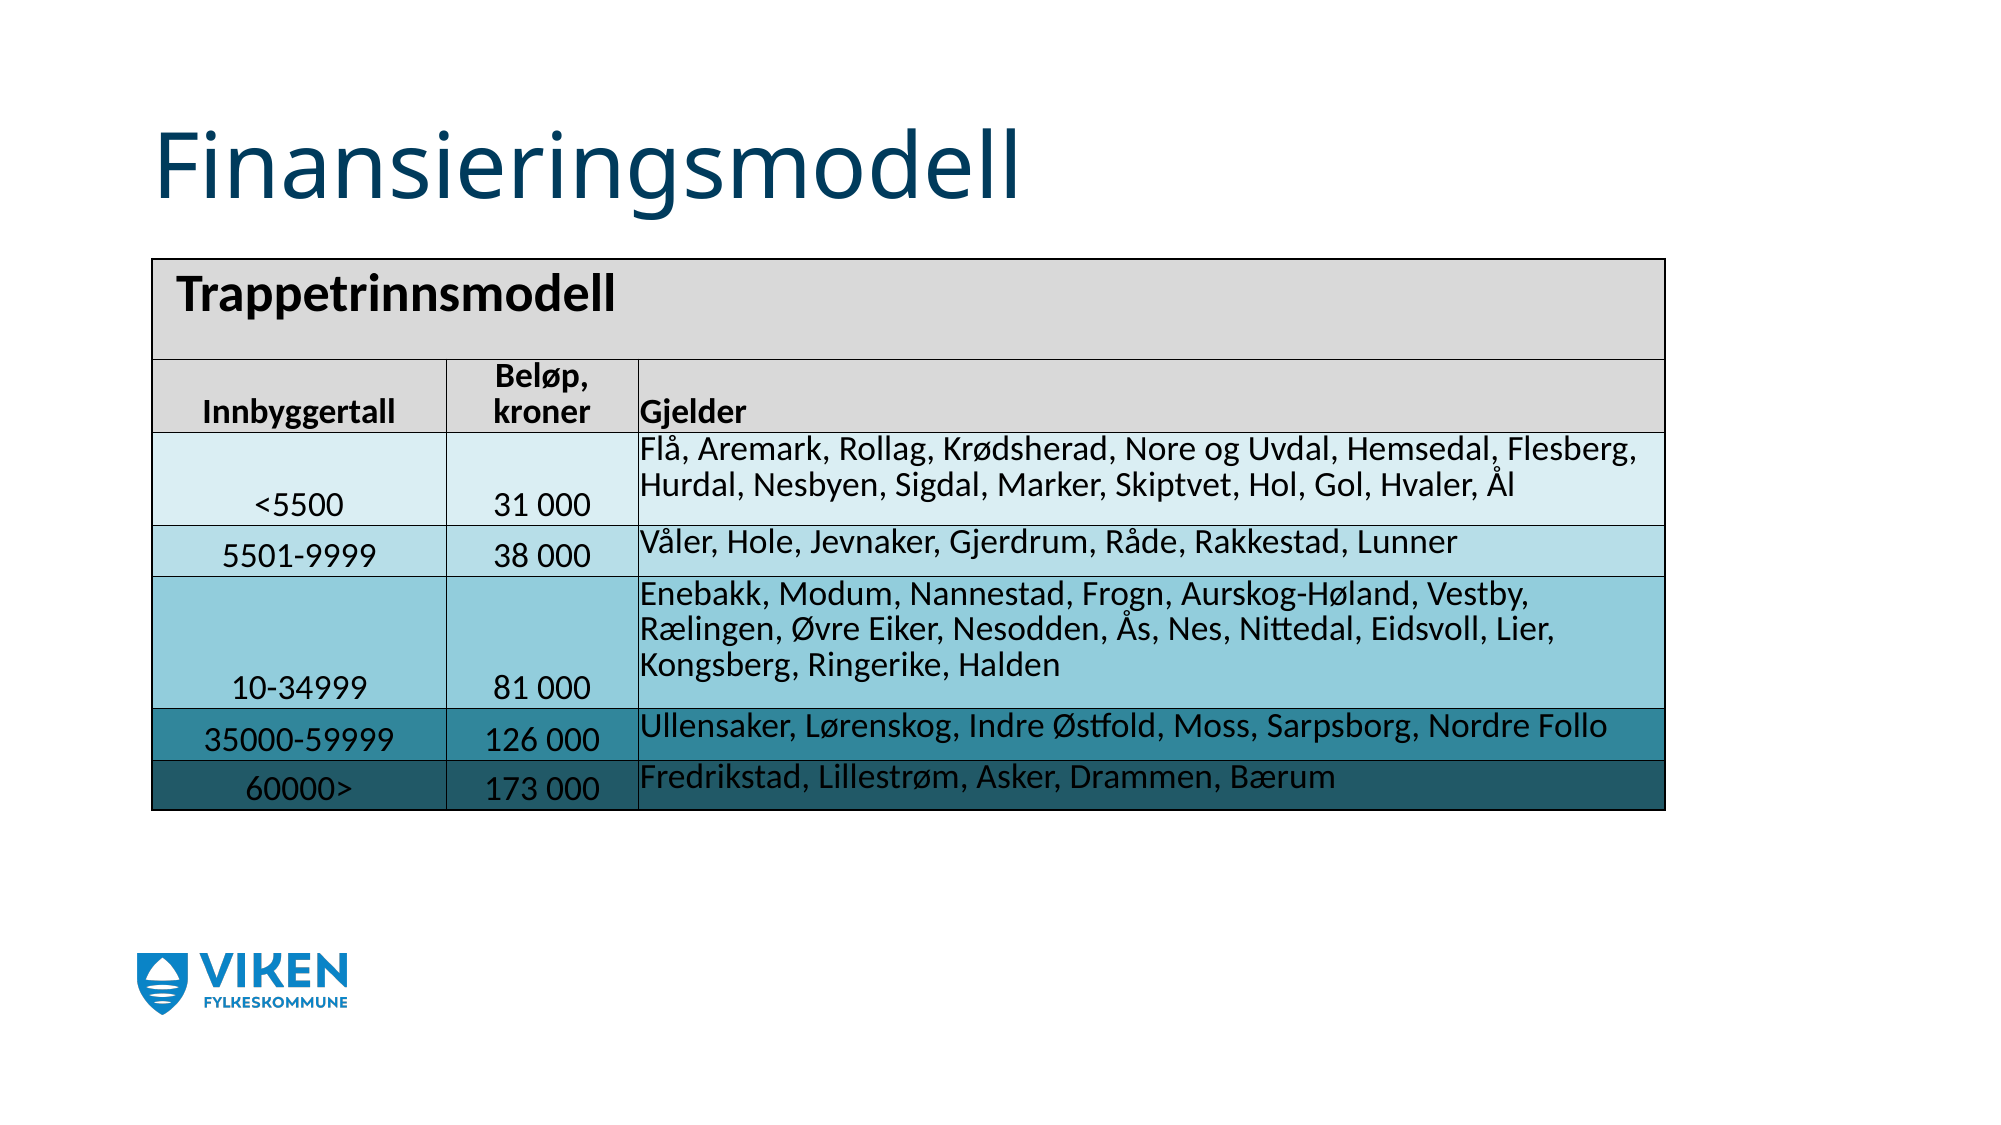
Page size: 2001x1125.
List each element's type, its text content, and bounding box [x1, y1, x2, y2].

table_cell Gjelder [639, 360, 1664, 432]
title Finansieringsmodell [137, 59, 1863, 278]
table_header Trappetrinnsmodell [153, 260, 1664, 359]
picture [137, 953, 347, 1015]
table_cell 10-34999 [153, 577, 446, 708]
table_cell Beløp, kroner [447, 360, 638, 432]
table_cell Enebakk, Modum, Nannestad, Frogn, Aurskog-Høland, Vestby, Rælingen, Øvre Eiker, Nesodden, Ås, Nes, Nittedal, Eidsvoll, Lier, Kongsberg, Ringerike, Halden [639, 577, 1664, 708]
table_cell 60000> [153, 761, 446, 809]
table_cell 126 000 [447, 709, 638, 760]
table_cell Våler, Hole, Jevnaker, Gjerdrum, Råde, Rakkestad, Lunner [639, 526, 1664, 576]
table_cell Ullensaker, Lørenskog, Indre Østfold, Moss, Sarpsborg, Nordre Follo [639, 709, 1664, 760]
table_cell 81 000 [447, 577, 638, 708]
table_cell 5501-9999 [153, 526, 446, 576]
table_cell 31 000 [447, 433, 638, 525]
table_cell 173 000 [447, 761, 638, 809]
table_cell 35000-59999 [153, 709, 446, 760]
table_cell Innbyggertall [153, 360, 446, 432]
table_cell 38 000 [447, 526, 638, 576]
table_cell Flå, Aremark, Rollag, Krødsherad, Nore og Uvdal, Hemsedal, Flesberg, Hurdal, Nesbyen, Sigdal, Marker, Skiptvet, Hol, Gol, Hvaler, Ål [639, 433, 1664, 525]
table_cell <5500 [153, 433, 446, 525]
table_cell Fredrikstad, Lillestrøm, Asker, Drammen, Bærum [639, 761, 1664, 809]
